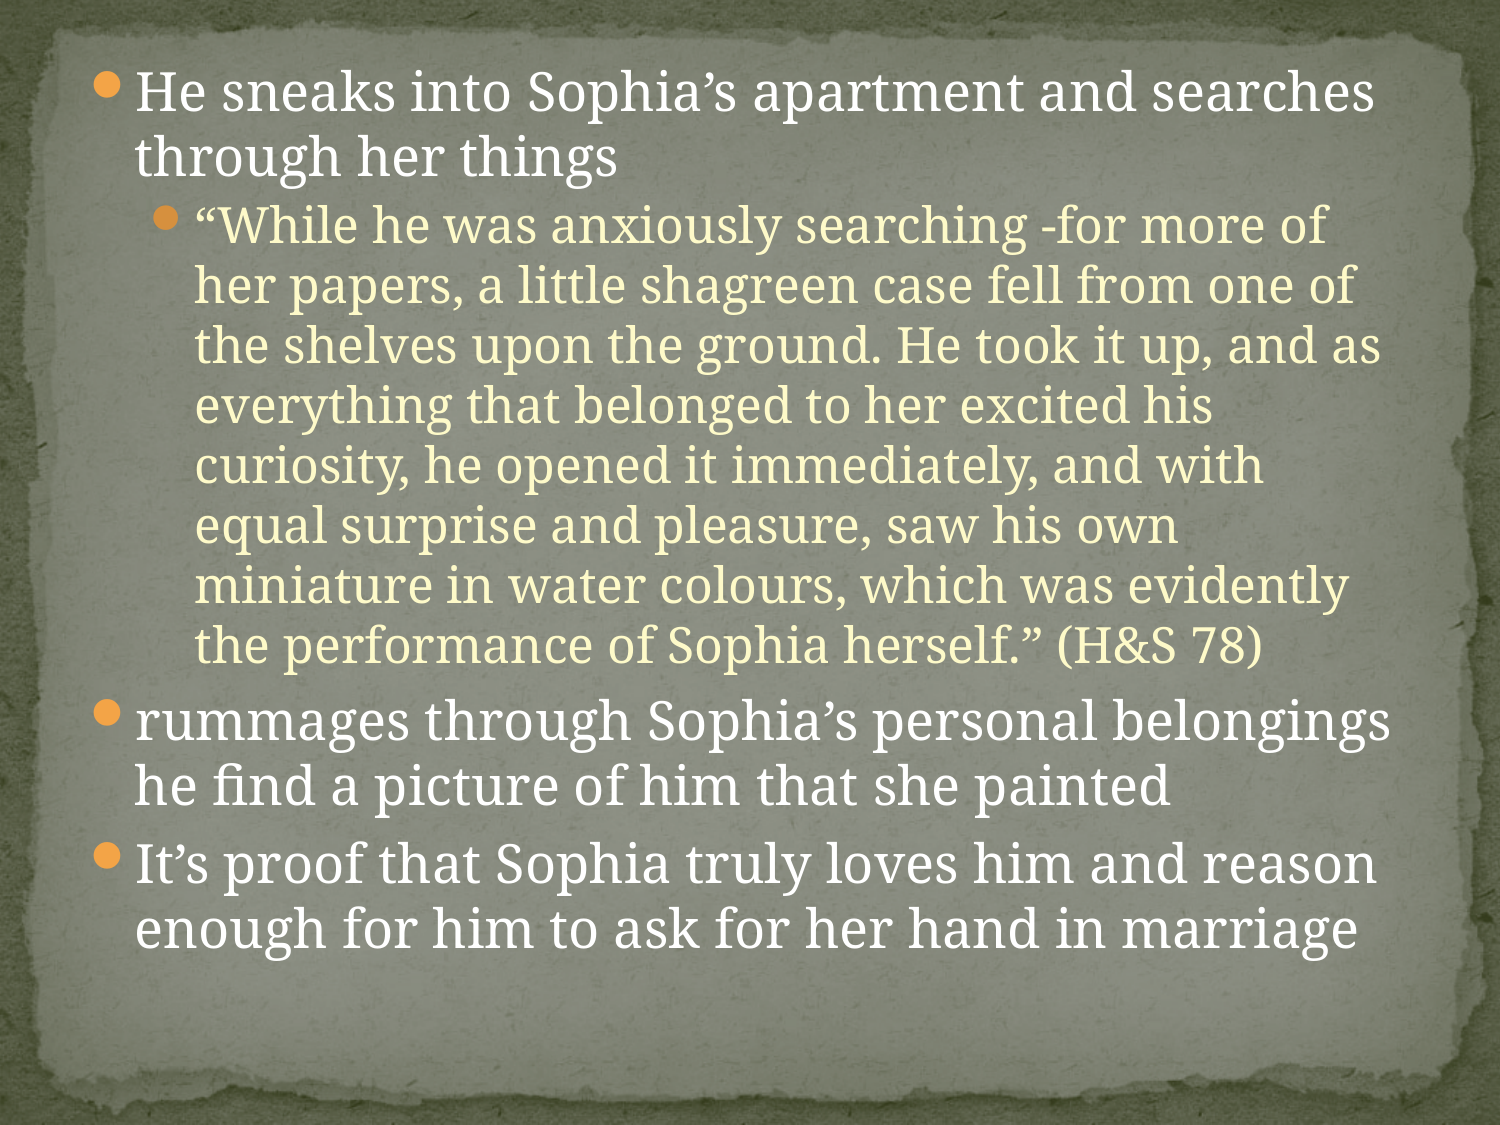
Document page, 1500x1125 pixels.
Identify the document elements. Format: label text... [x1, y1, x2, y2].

list He sneaks into Sophia’s apartment and searches through her things “While he was anxiously searching -for more of her papers, a little shagreen case fell from one of the shelves upon the ground. He took it up, and as everything that belonged to her excited his curiosity, he opened it immediately, and with equal surprise and pleasure, saw his own miniature in water colours, which was evidently the performance of Sophia herself.” (H&S 78) rummages through Sophia’s personal belongings he find a picture of him that she painted It’s proof that Sophia truly loves him and reason enough for him to ask for her hand in marriage [75, 50, 1425, 1075]
